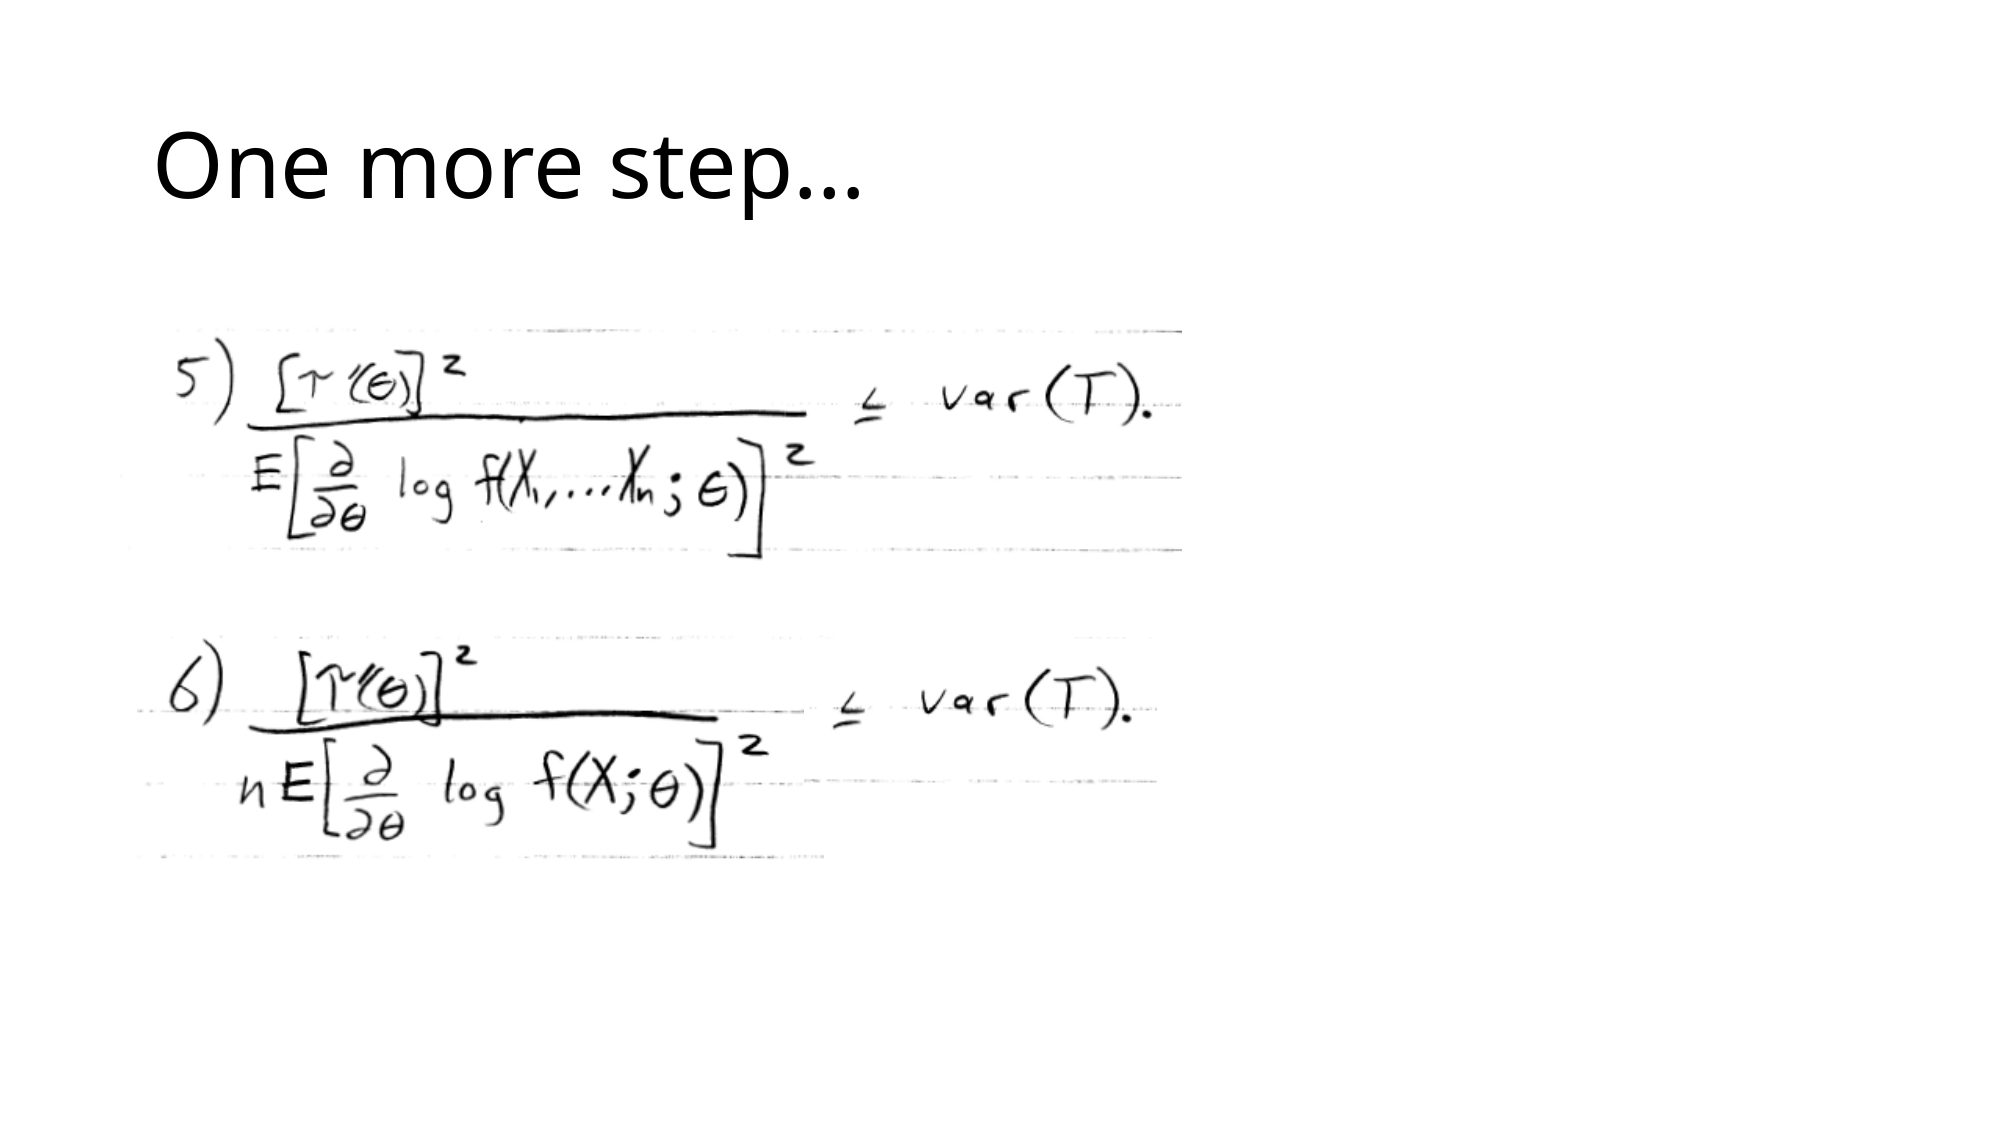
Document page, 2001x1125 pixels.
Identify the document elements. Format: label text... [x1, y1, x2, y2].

picture [120, 306, 1182, 581]
title One more step… [137, 59, 1863, 278]
picture [804, 636, 1157, 800]
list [137, 609, 824, 871]
